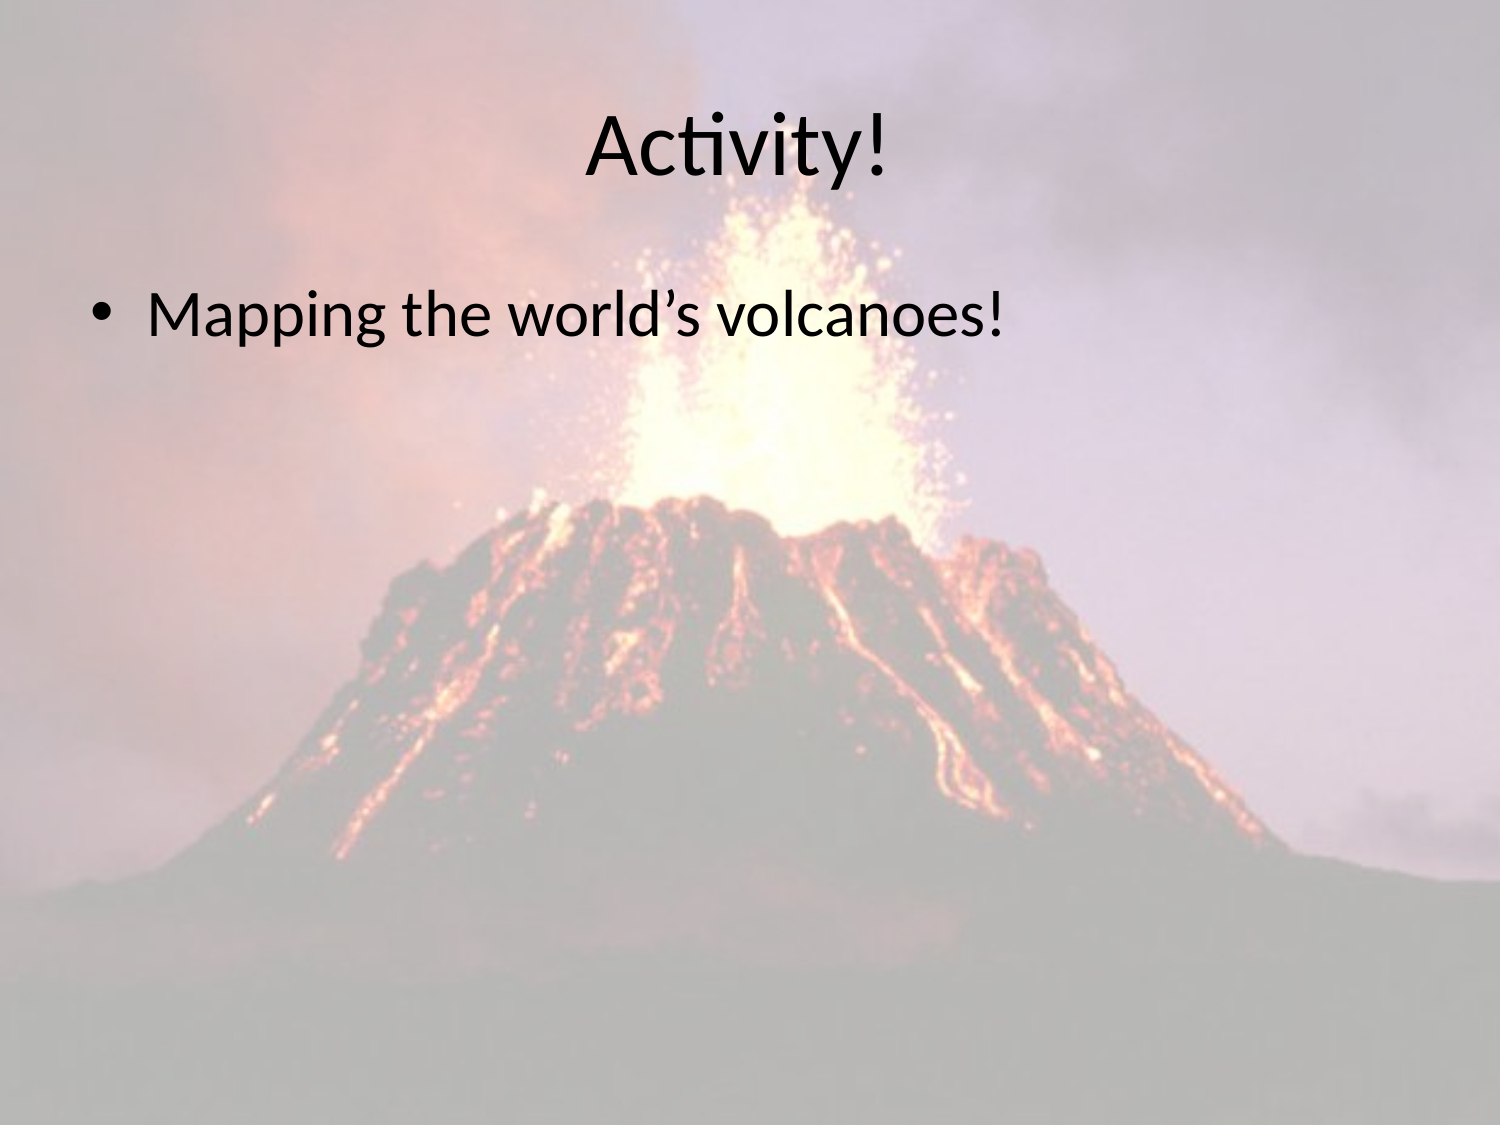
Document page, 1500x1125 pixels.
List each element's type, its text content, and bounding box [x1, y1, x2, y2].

title Activity! [75, 45, 1425, 233]
list Mapping the world’s volcanoes! [75, 262, 1425, 1005]
